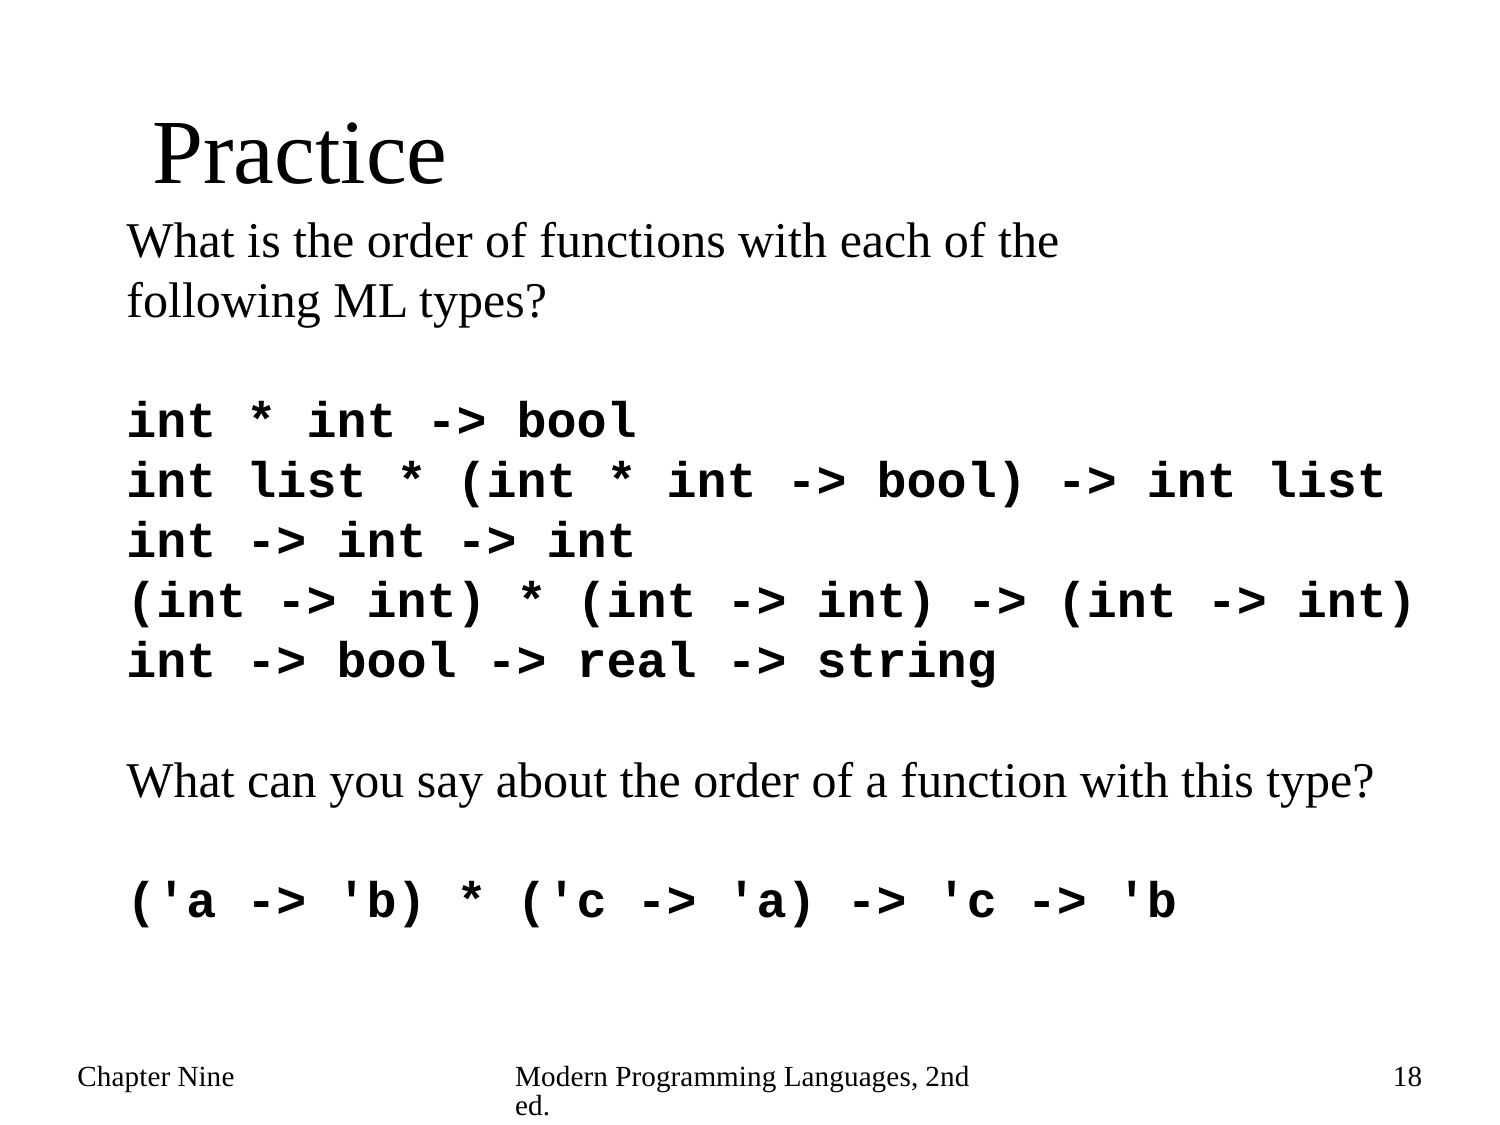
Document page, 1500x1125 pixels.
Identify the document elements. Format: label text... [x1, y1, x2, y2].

footer Modern Programming Languages, 2nd ed. [499, 1036, 1001, 1113]
slide_number Chapter Nine [62, 1036, 401, 1113]
text_box What is the order of functions with each of the following ML types? int * int -> bool int list * (int * int -> bool) -> int list int -> int -> int (int -> int) * (int -> int) -> (int -> int) int -> bool -> real -> string What can you say about the order of a function with this type? ('a -> 'b) * ('c -> 'a) -> 'c -> 'b [111, 199, 1432, 935]
slide_number 18 [1124, 1036, 1438, 1113]
title Practice [137, 56, 1413, 199]
